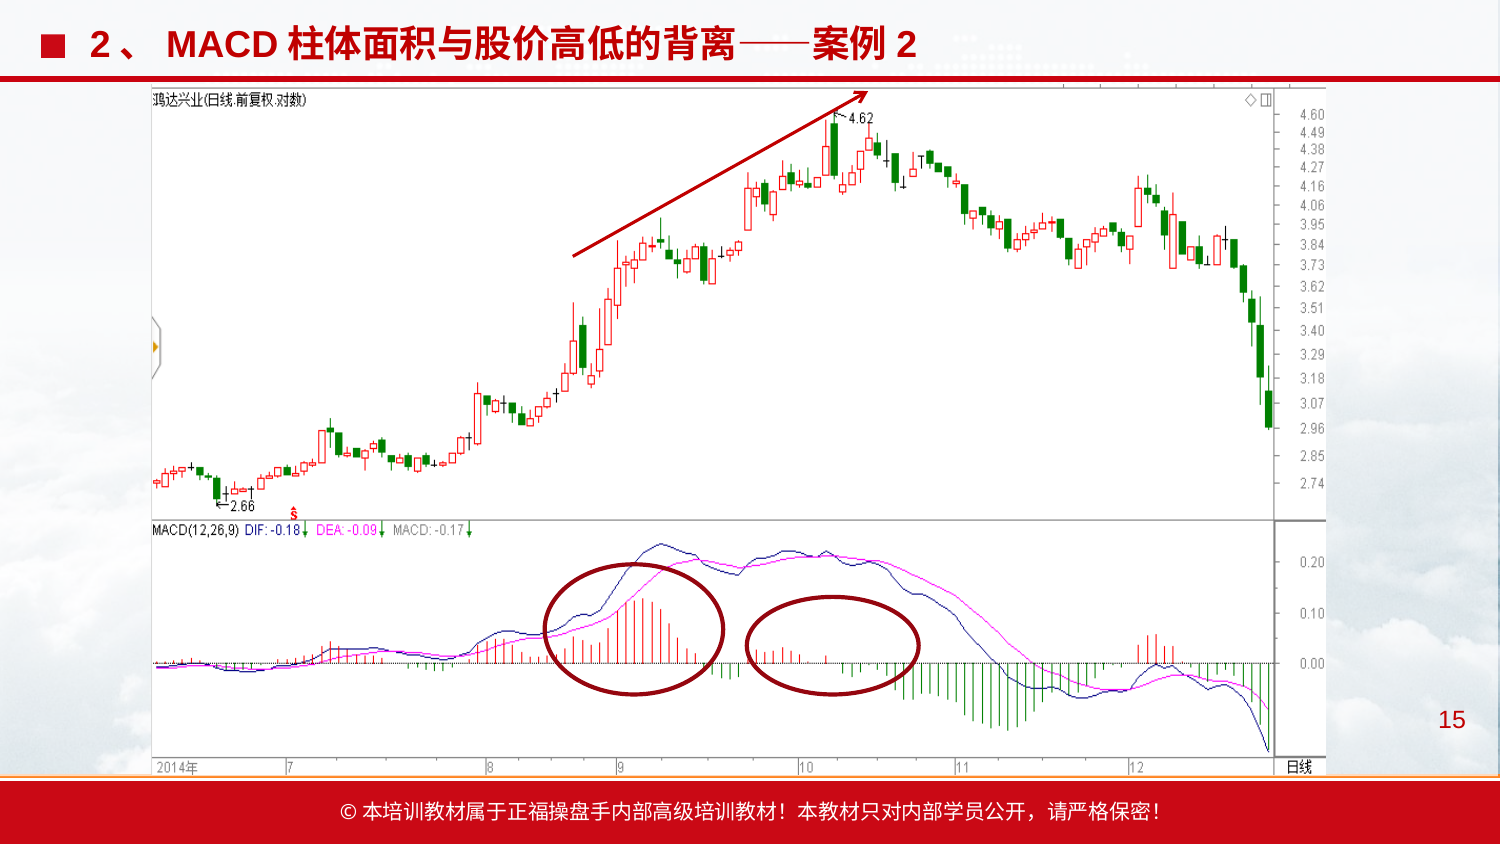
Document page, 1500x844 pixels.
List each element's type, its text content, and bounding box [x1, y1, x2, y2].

title 2、MACD柱体面积与股价高低的背离——案例2 [75, 12, 1053, 74]
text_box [572, 90, 869, 257]
picture [150, 84, 1326, 775]
